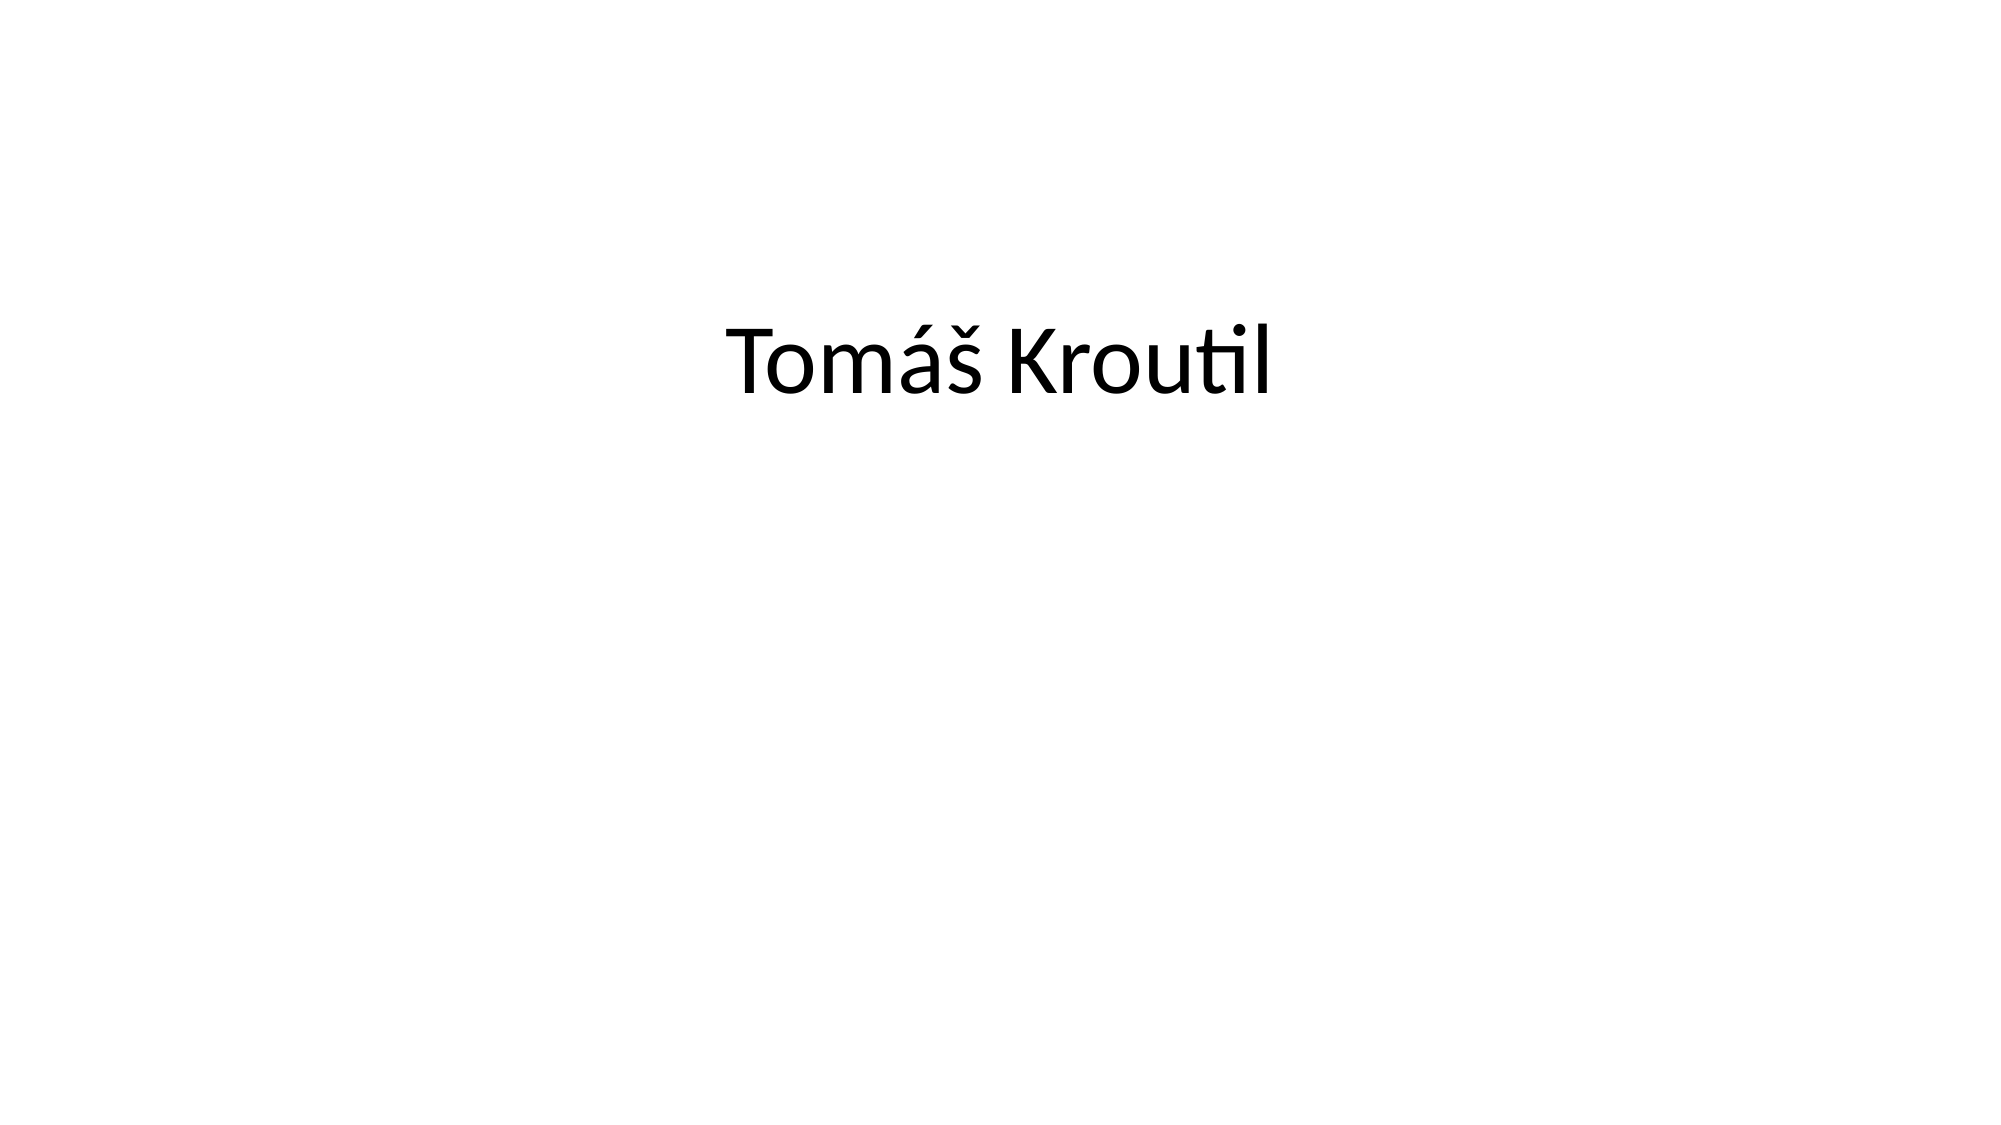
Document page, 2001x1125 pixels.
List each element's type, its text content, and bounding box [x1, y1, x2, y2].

list Tomáš Kroutil [137, 299, 1863, 1014]
